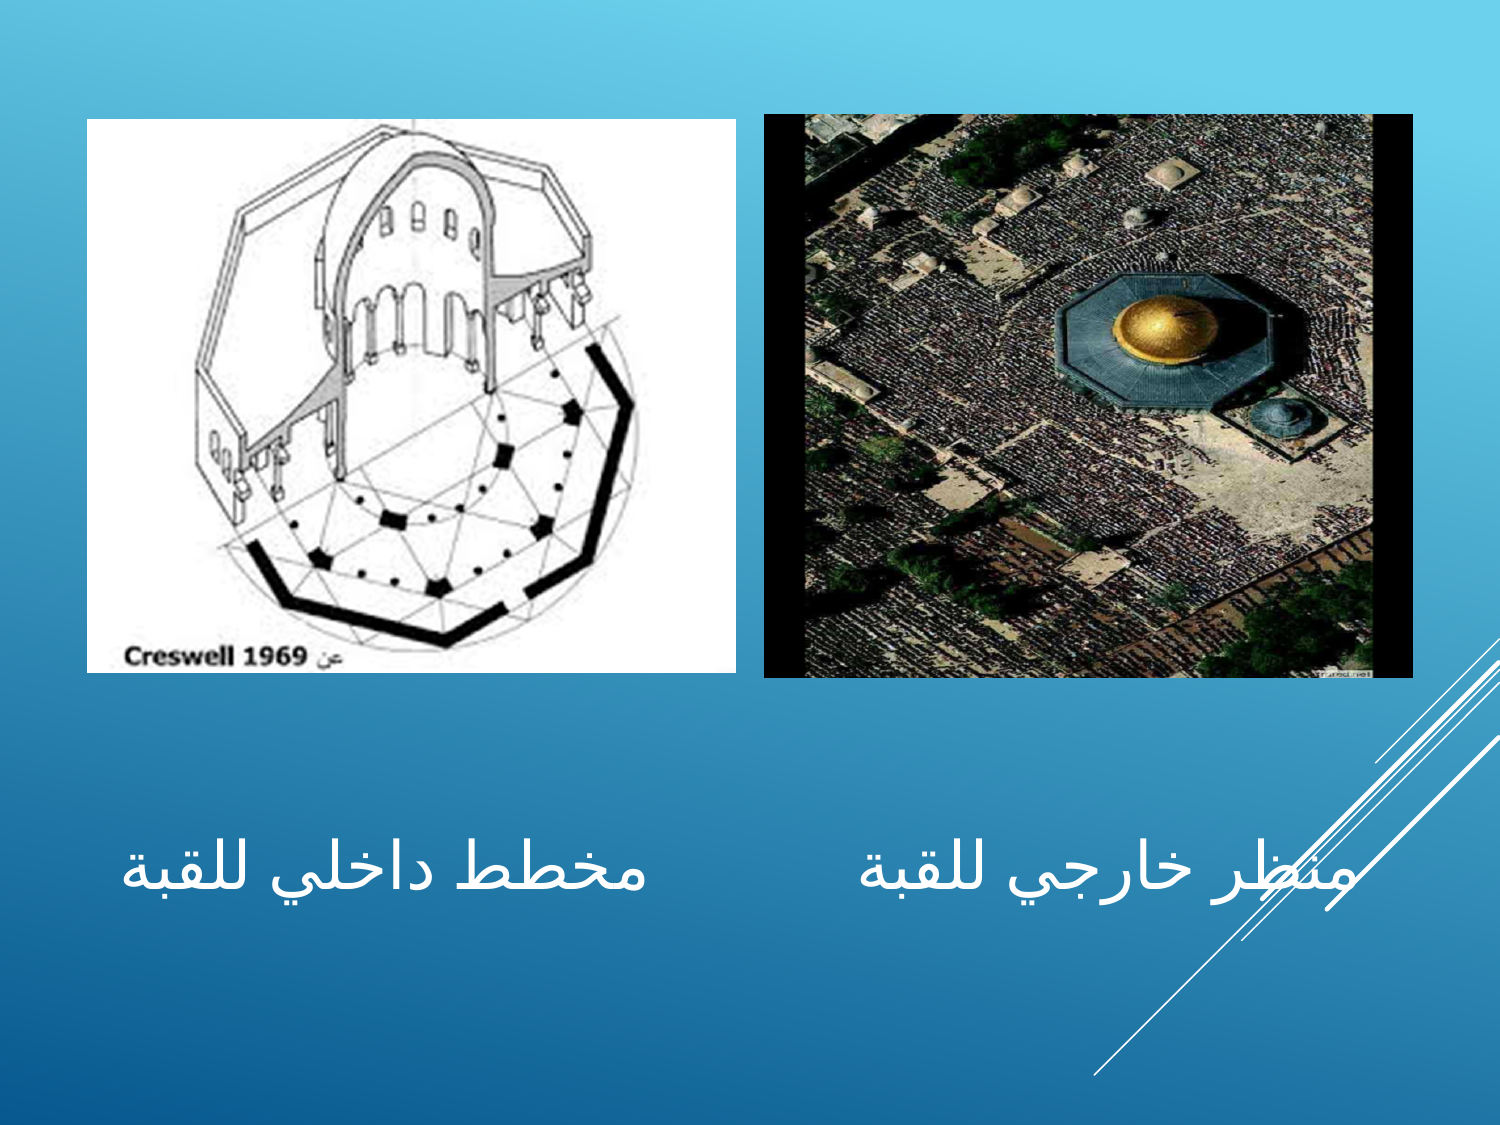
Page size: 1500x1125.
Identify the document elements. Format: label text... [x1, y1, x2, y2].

title منظر خارجي للقبة مخطط داخلي للقبة [87, 737, 1447, 988]
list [764, 114, 1413, 678]
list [87, 119, 736, 674]
